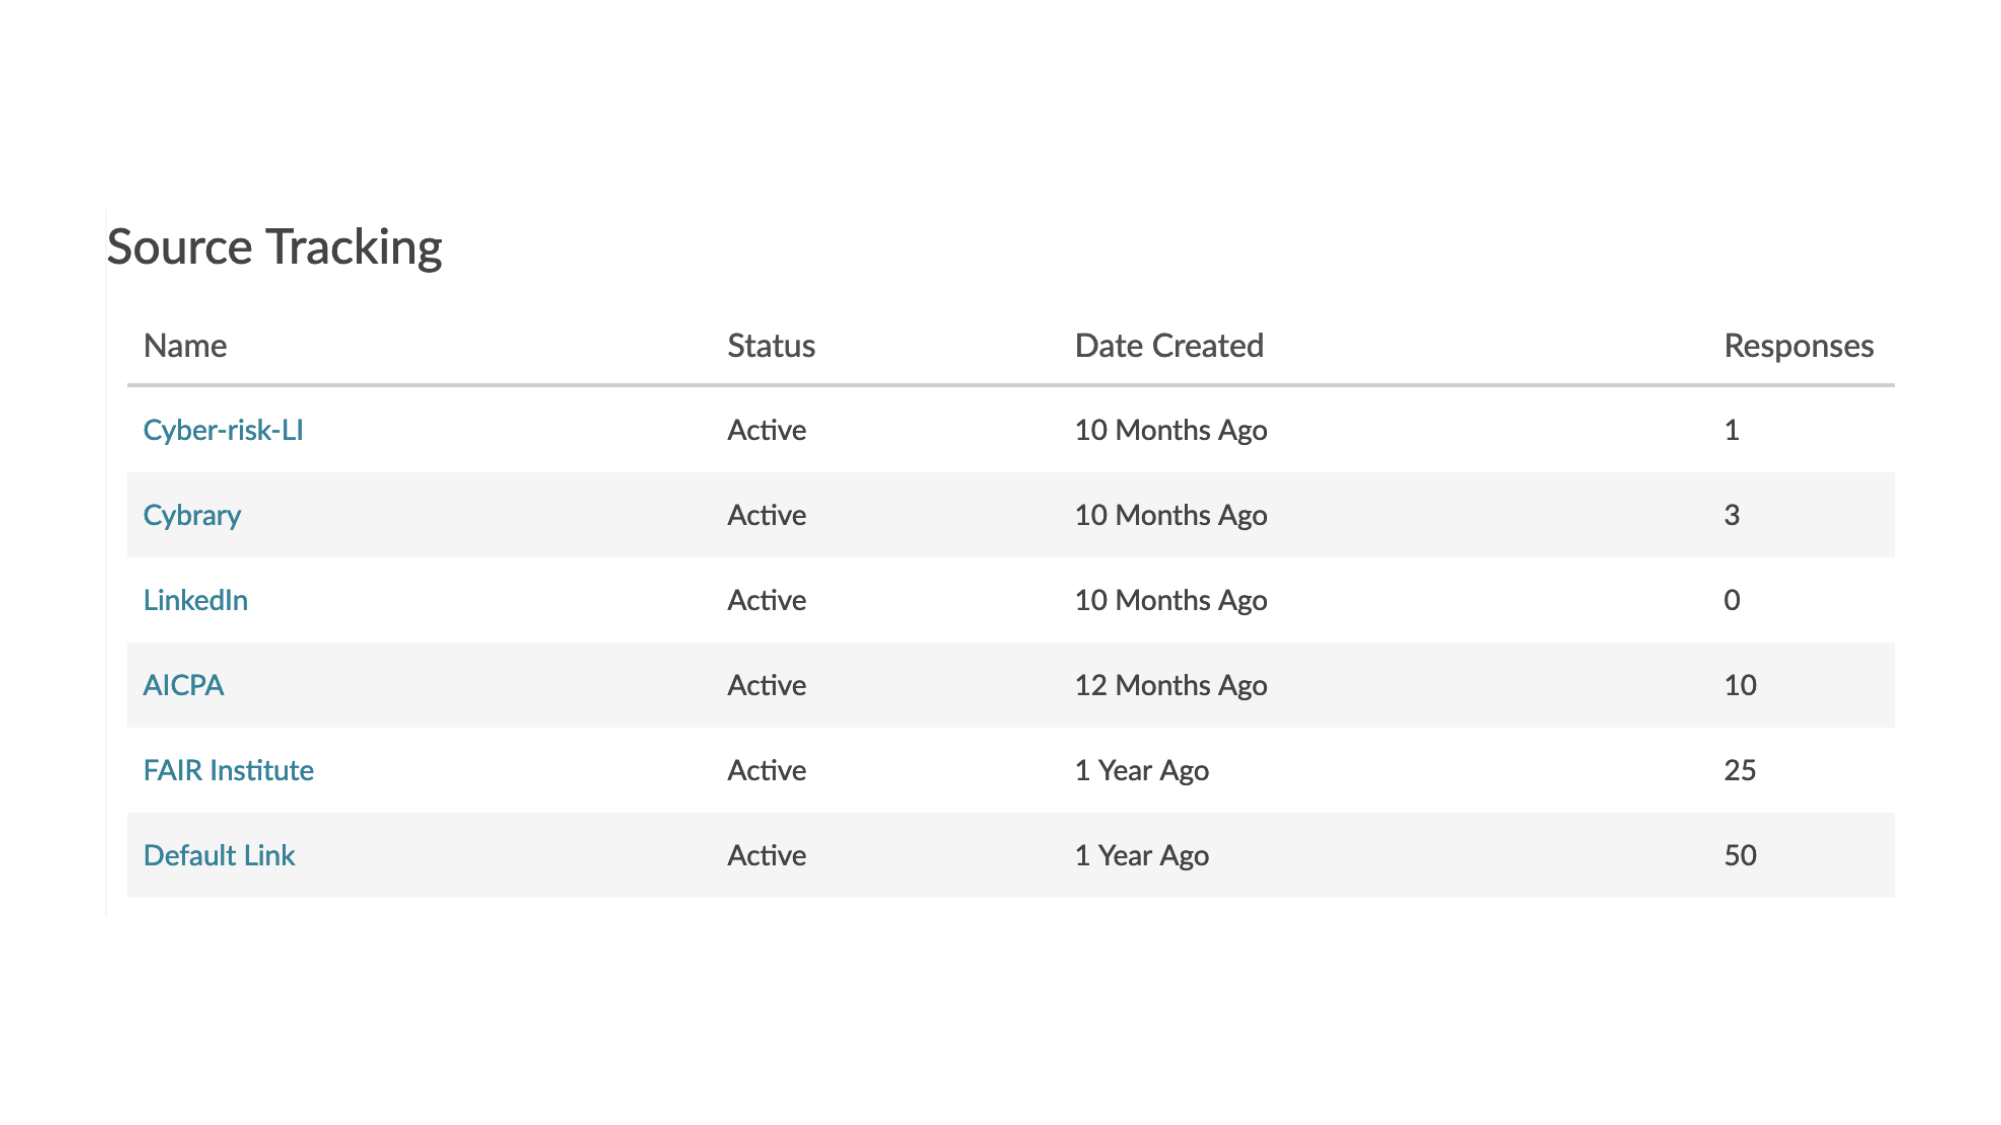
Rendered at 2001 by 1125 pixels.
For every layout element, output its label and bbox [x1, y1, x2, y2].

picture [105, 209, 1895, 916]
